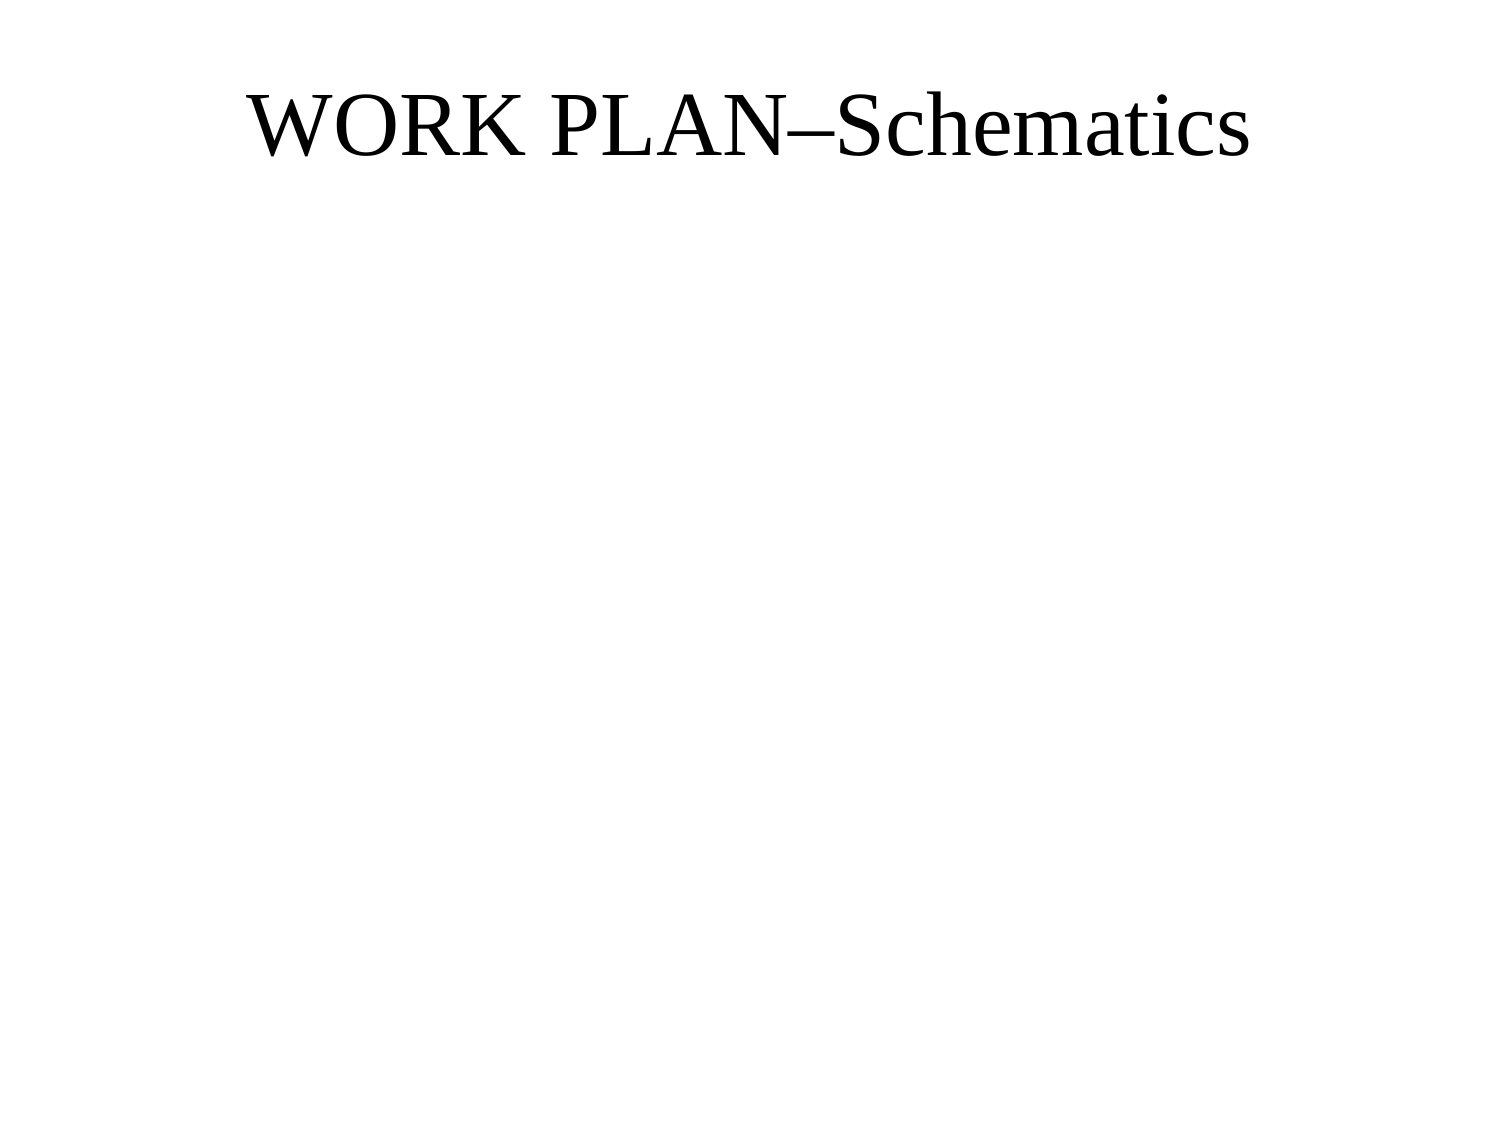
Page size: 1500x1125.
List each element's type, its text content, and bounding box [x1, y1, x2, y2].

title WORK PLAN–Schematics [75, 24, 1425, 213]
